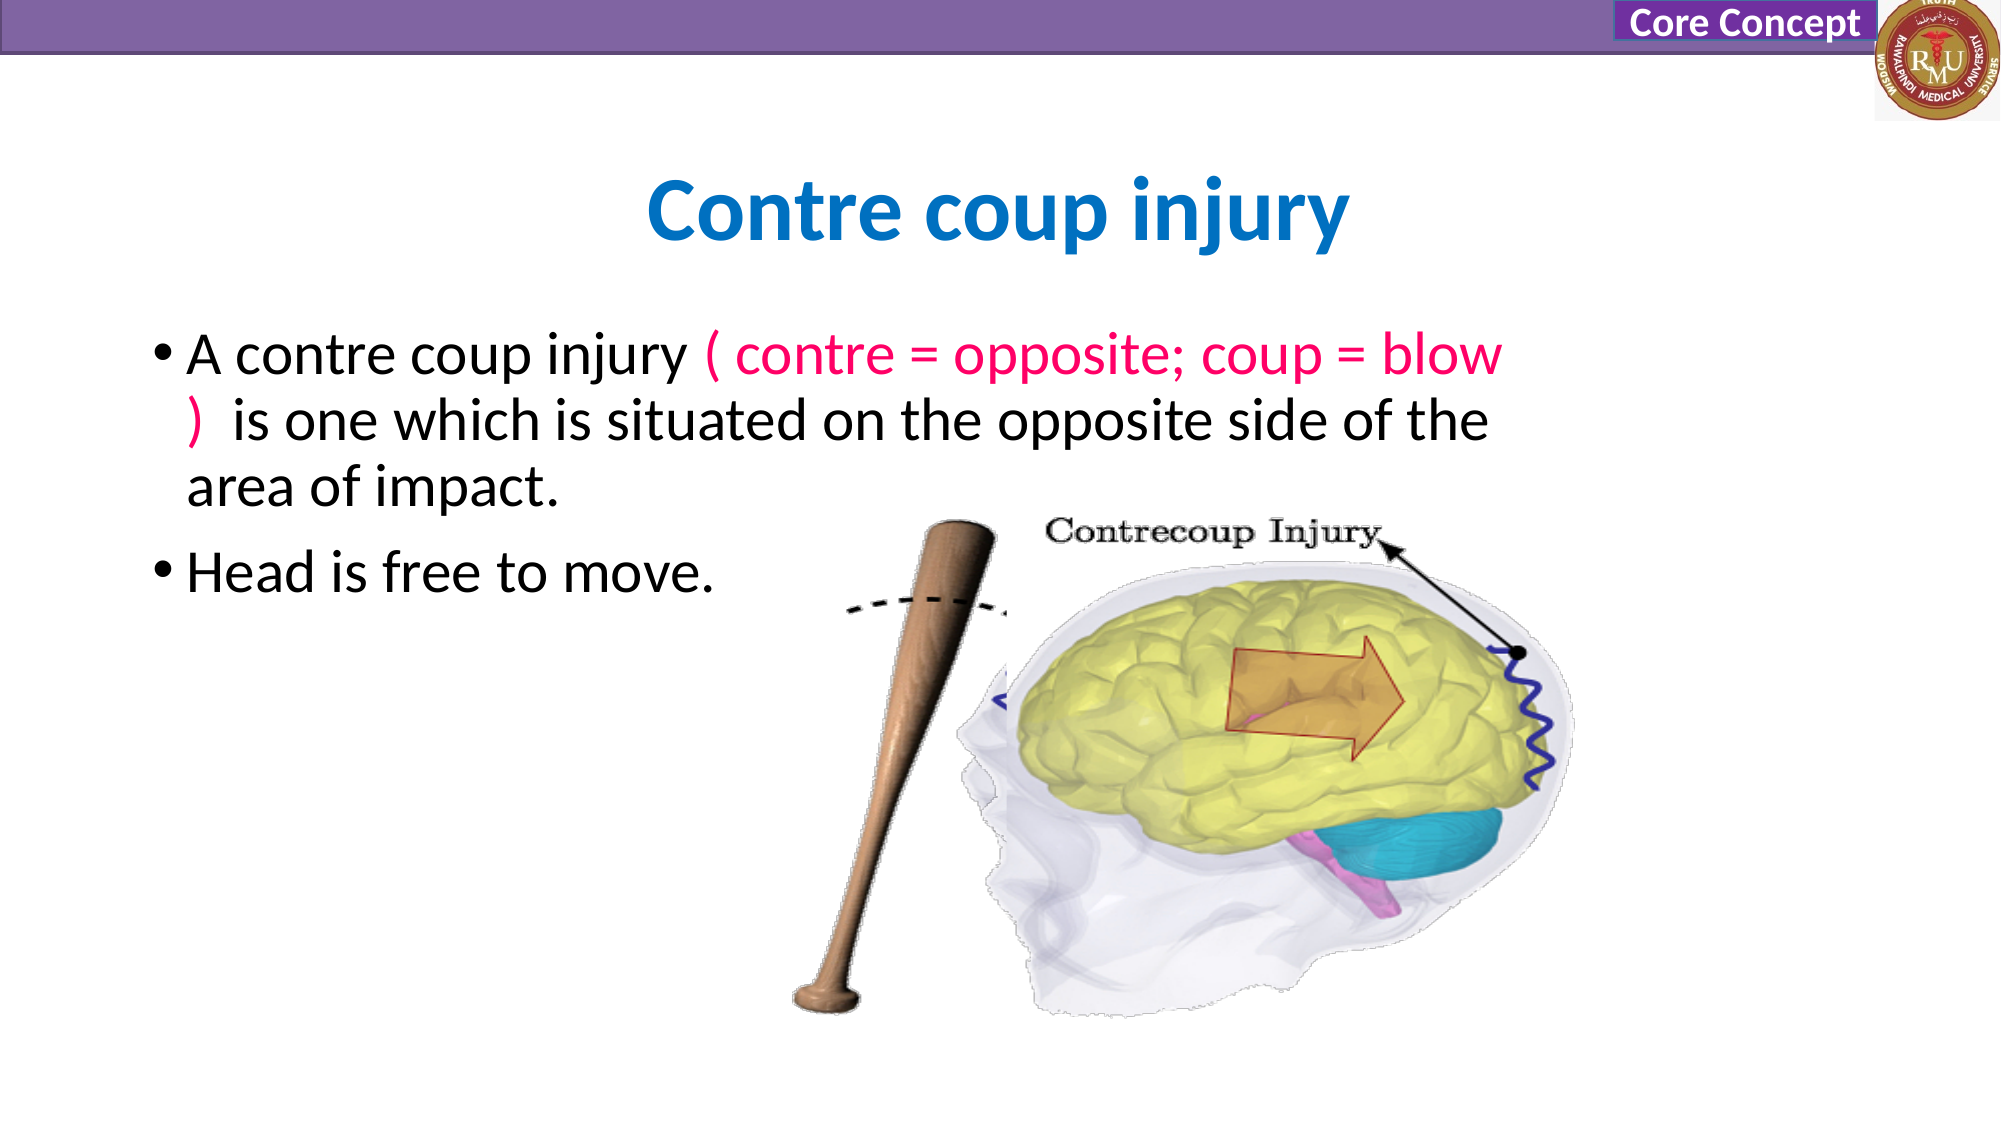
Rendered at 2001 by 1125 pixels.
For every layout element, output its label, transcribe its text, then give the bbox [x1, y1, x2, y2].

list A contre coup injury ( contre = opposite; coup = blow ) is one which is situated on the opposite side of the area of impact. Head is free to move. [137, 313, 1532, 614]
picture [789, 492, 1583, 1045]
picture [1874, 0, 2001, 121]
text_box Core Concept [1613, 0, 1878, 41]
title Contre coup injury [137, 100, 1863, 321]
